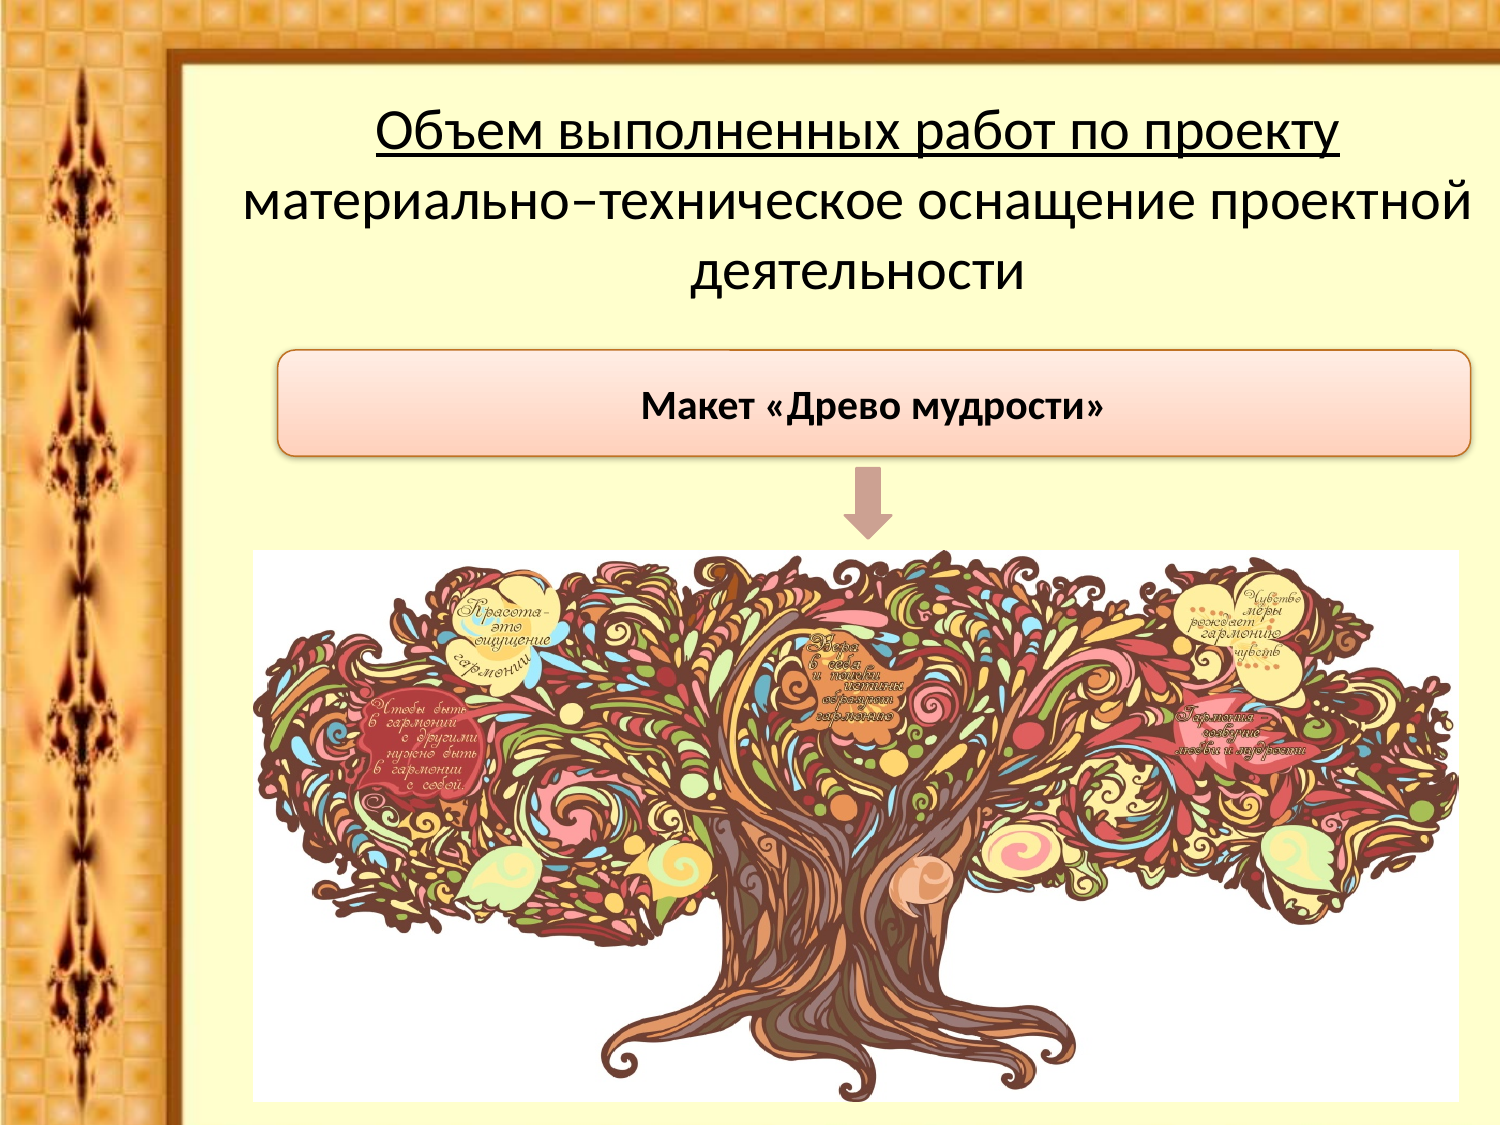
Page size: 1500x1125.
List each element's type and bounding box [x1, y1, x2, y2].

picture [0, 0, 1500, 1125]
list [253, 550, 1459, 1102]
